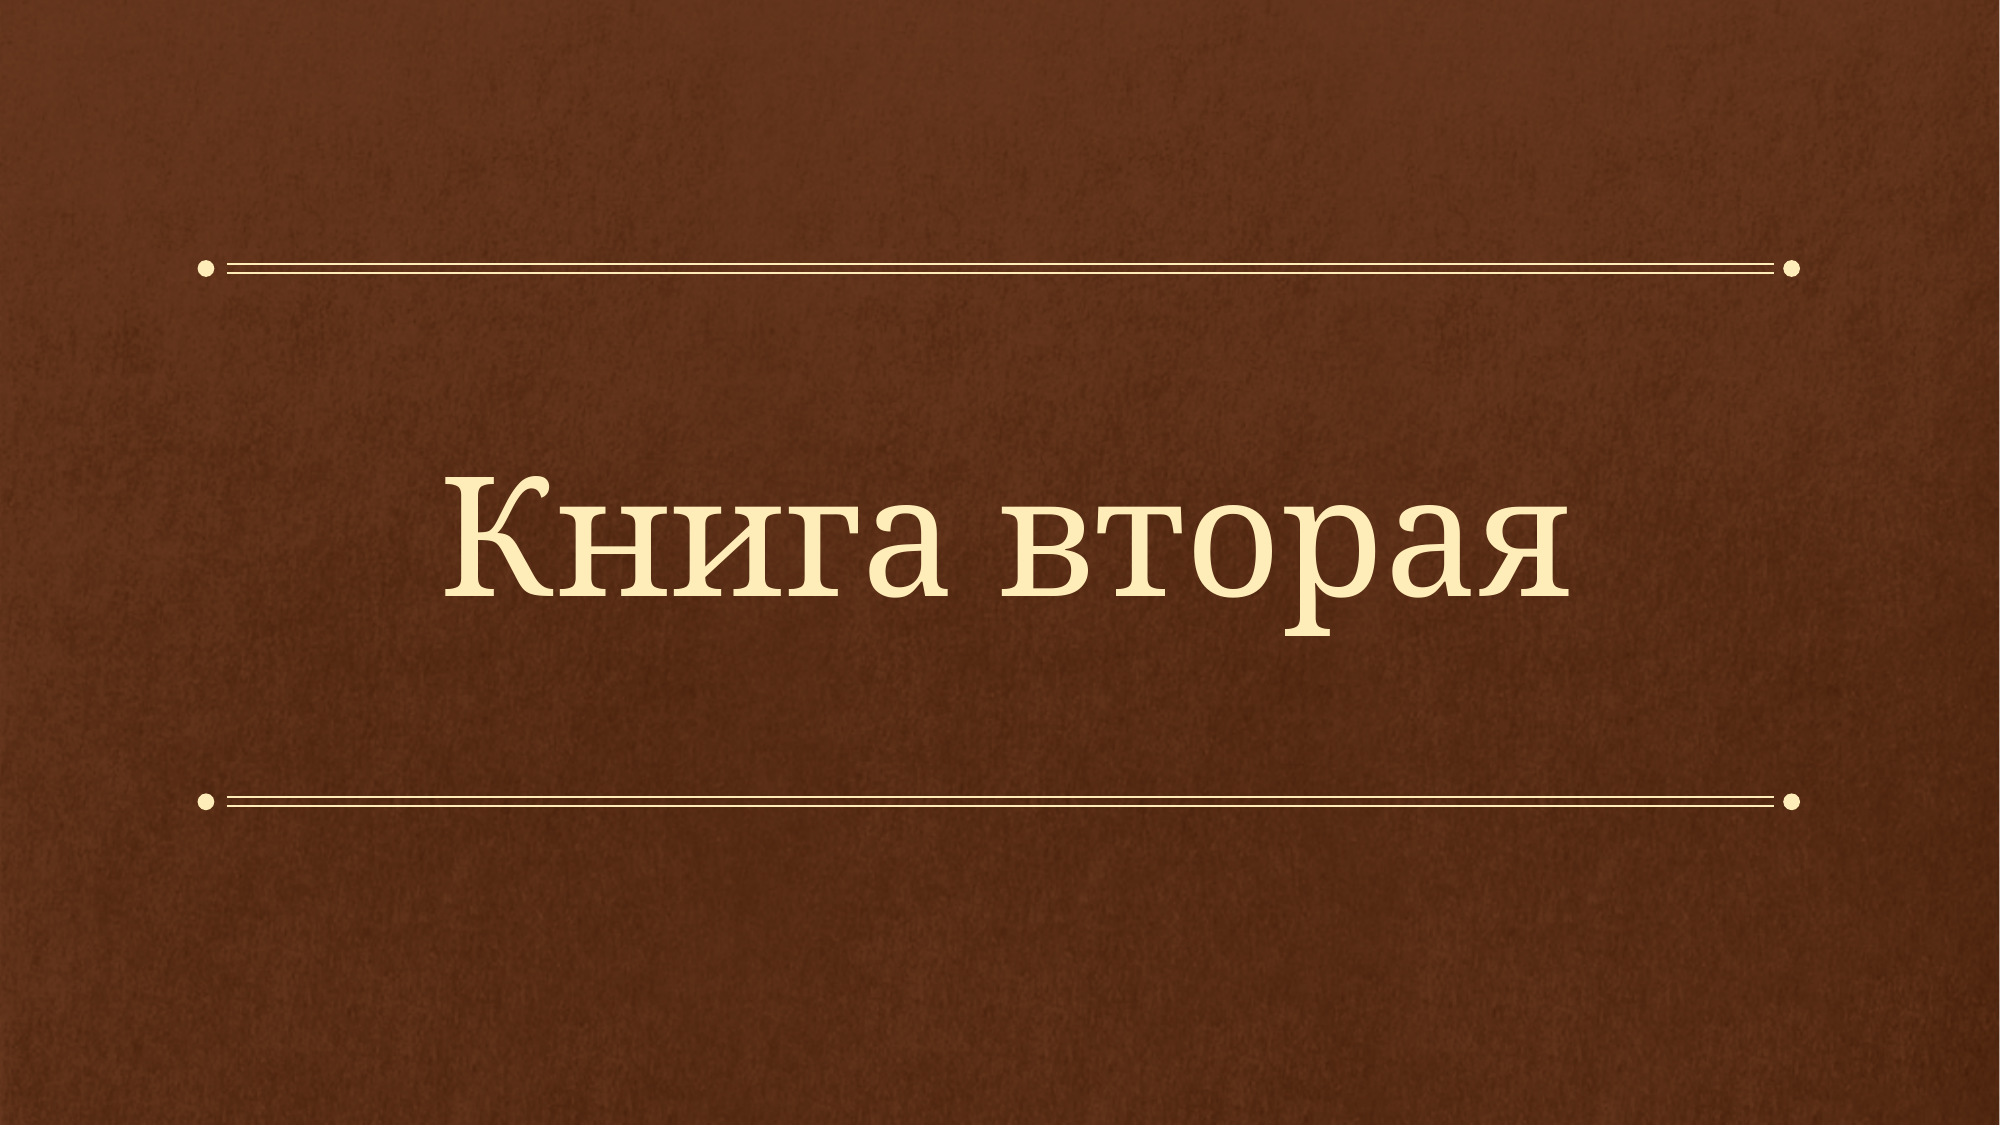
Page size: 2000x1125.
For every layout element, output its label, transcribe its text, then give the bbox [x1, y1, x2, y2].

title Книга вторая [231, 373, 1780, 641]
